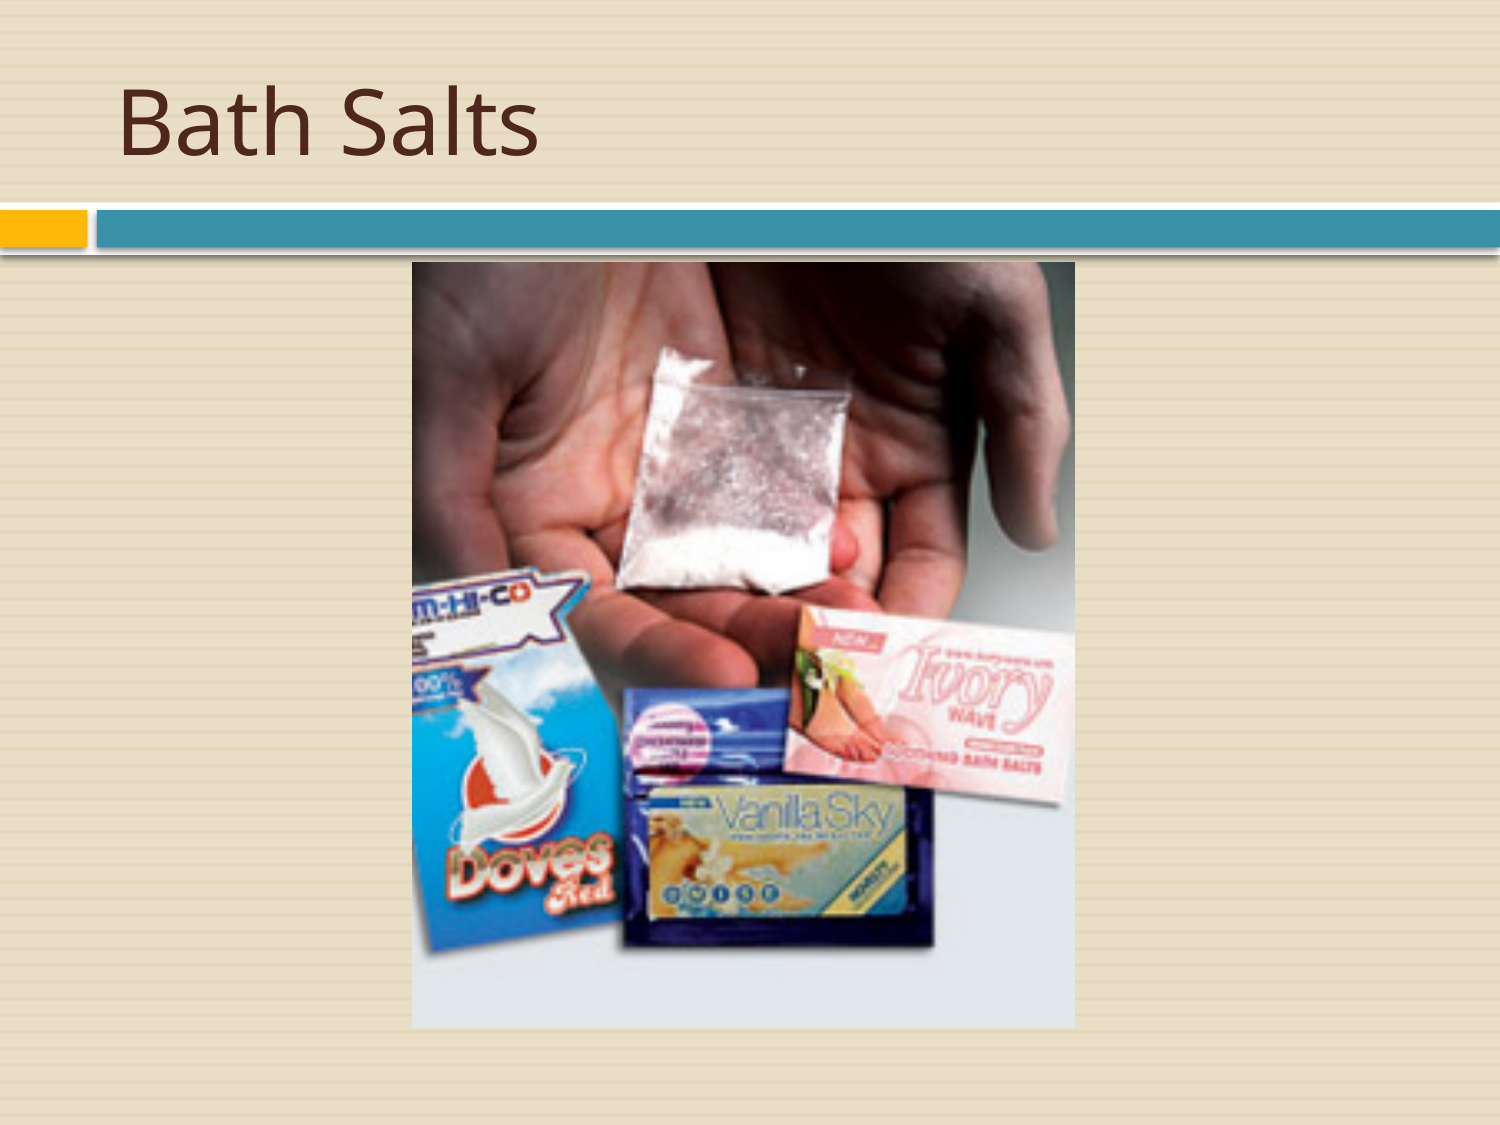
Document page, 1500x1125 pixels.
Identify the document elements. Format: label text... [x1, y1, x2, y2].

picture [412, 262, 1076, 1028]
title Bath Salts [100, 37, 1438, 200]
